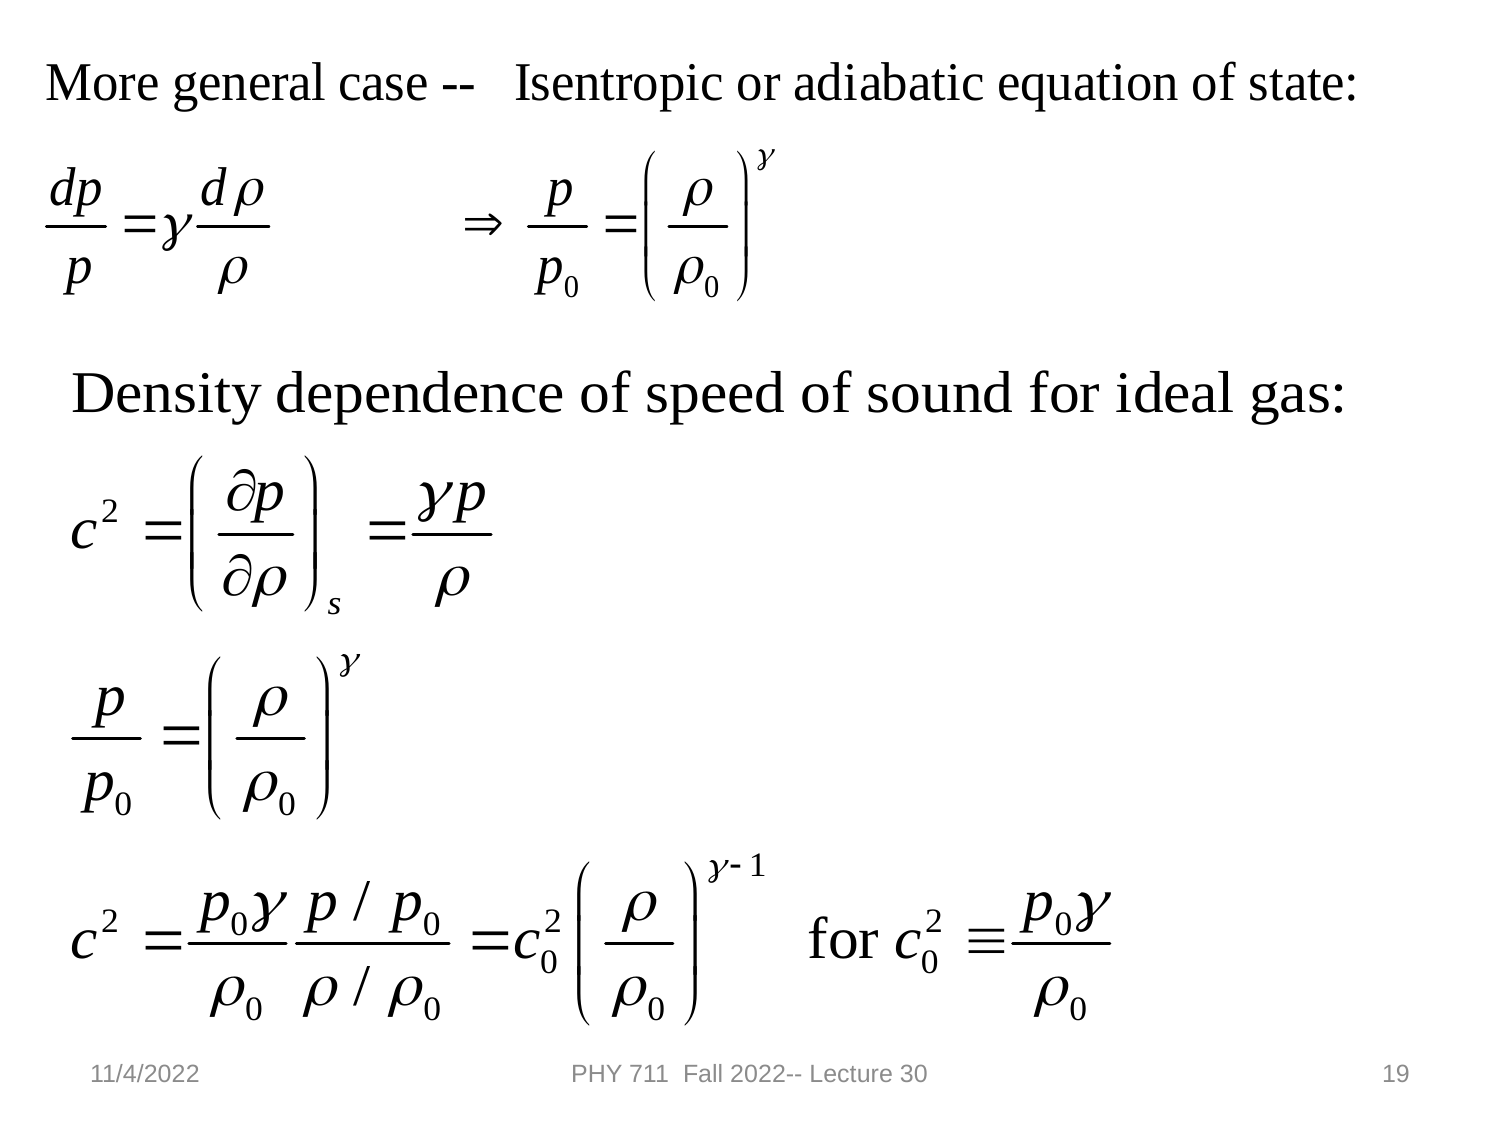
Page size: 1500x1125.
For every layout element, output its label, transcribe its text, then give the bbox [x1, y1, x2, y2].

footer PHY 711 Fall 2022-- Lecture 30 [512, 1047, 988, 1103]
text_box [37, 49, 1367, 315]
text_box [62, 357, 1354, 1039]
slide_number 19 [1074, 1042, 1425, 1103]
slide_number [75, 1047, 425, 1103]
